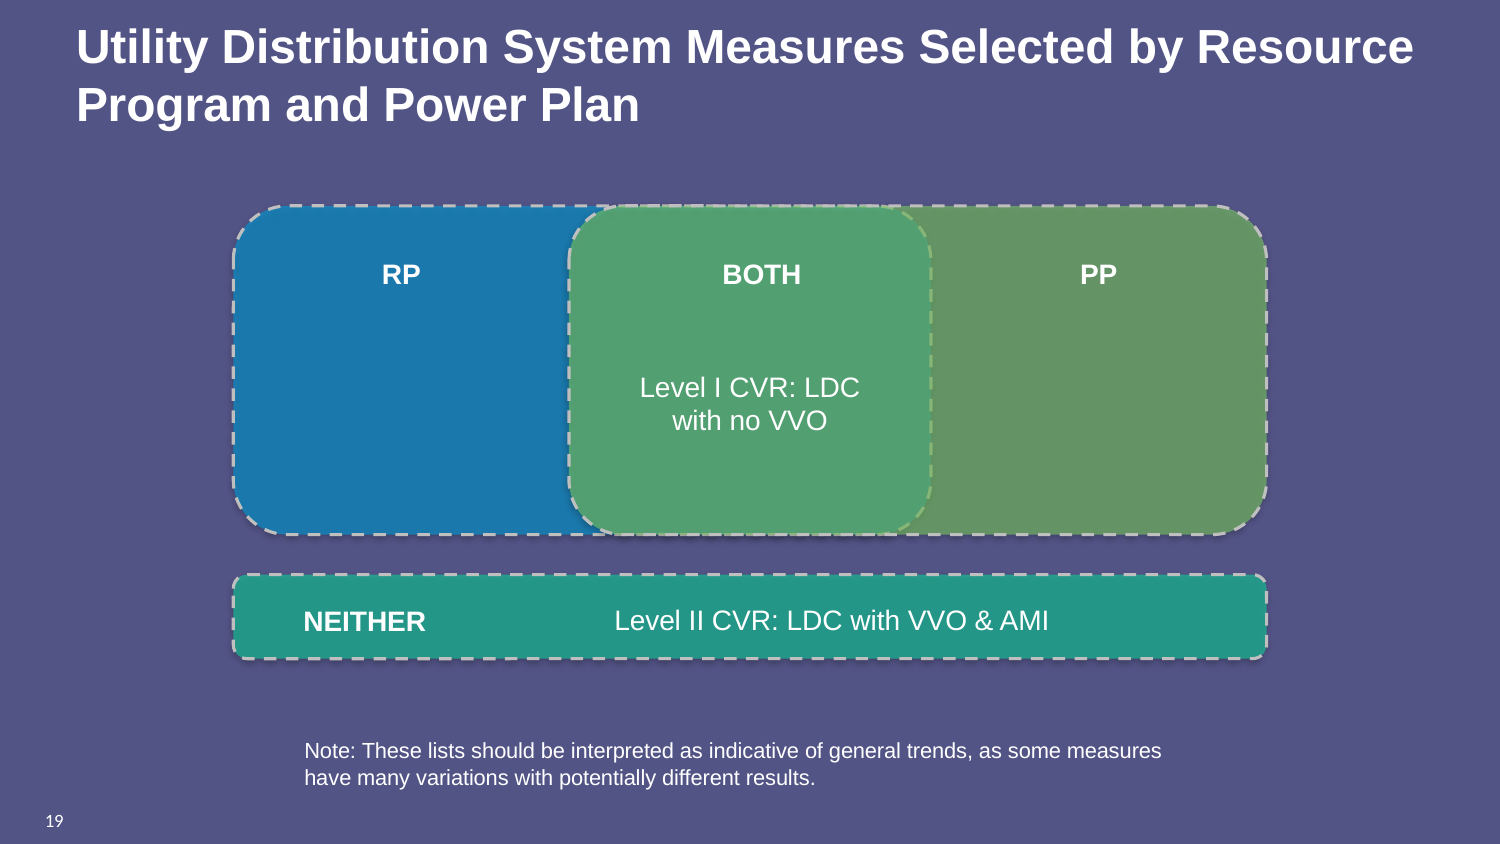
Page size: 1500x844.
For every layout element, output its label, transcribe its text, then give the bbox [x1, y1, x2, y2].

text_box Level I CVR: LDC with no VVO [622, 361, 878, 444]
text_box Both [707, 249, 817, 298]
text_box PP [975, 248, 1223, 298]
text_box [232, 205, 611, 536]
text_box Neither [288, 595, 442, 645]
text_box [568, 205, 1268, 536]
text_box [232, 573, 1268, 660]
text_box RP [367, 248, 436, 298]
text_box Note: These lists should be interpreted as indicative of general trends, as some measures have many variations with potentially different results. [289, 729, 1211, 797]
title Utility Distribution System Measures Selected by Resource Program and Power Plan [61, 8, 1485, 138]
text_box Level II CVR: LDC with VVO & AMI [599, 594, 1065, 644]
